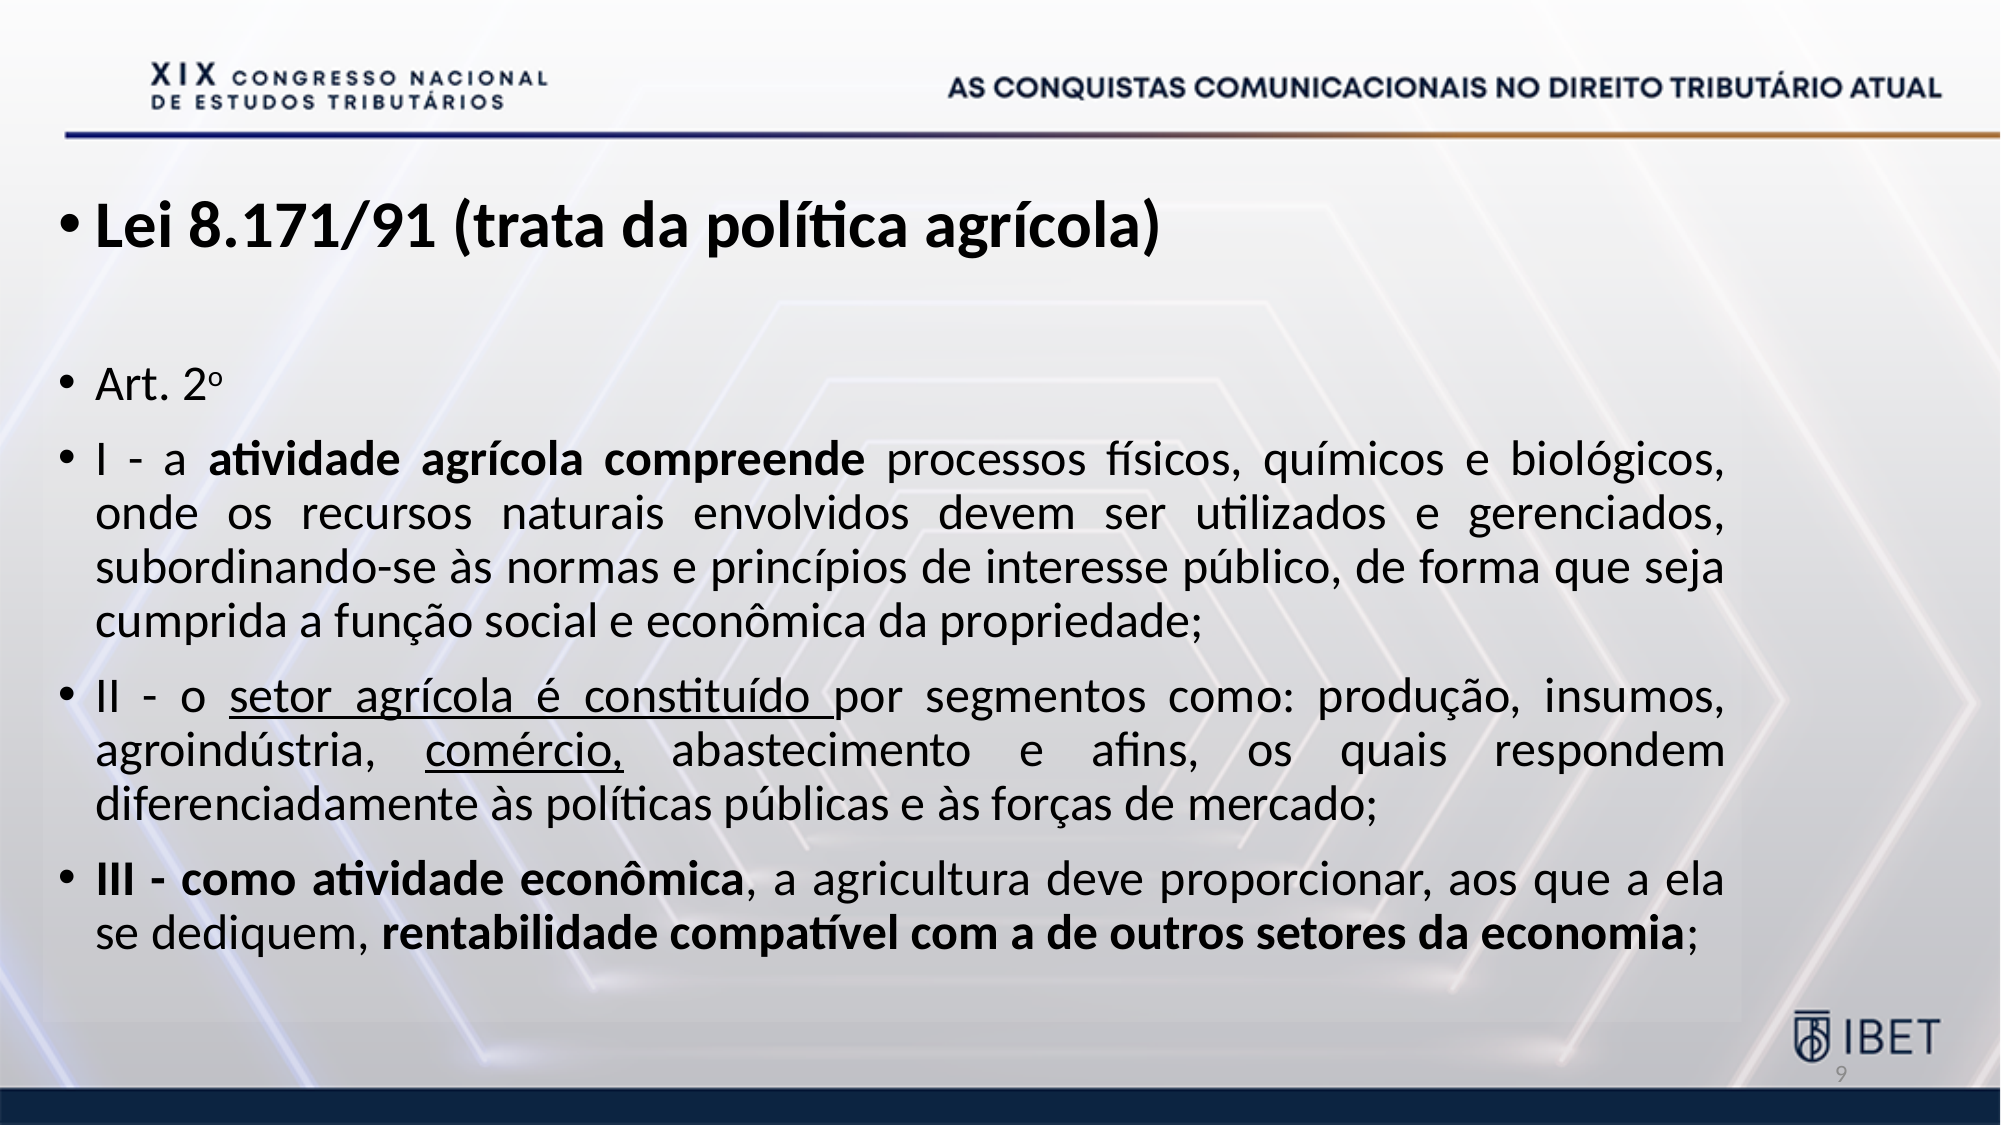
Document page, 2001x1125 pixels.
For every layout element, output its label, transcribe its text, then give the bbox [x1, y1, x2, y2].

slide_number 9 [1412, 1042, 1863, 1103]
list Lei 8.171/91 (trata da política agrícola) Art. 2o I - a atividade agrícola compreende processos físicos, químicos e biológicos, onde os recursos naturais envolvidos devem ser utilizados e gerenciados, subordinando-se às normas e princípios de interesse público, de forma que seja cumprida a função social e econômica da propriedade; II - o setor agrícola é constituído por segmentos como: produção, insumos, agroindústria, comércio, abastecimento e afins, os quais respondem diferenciadamente às políticas públicas e às forças de mercado; III - como atividade econômica, a agricultura deve proporcionar, aos que a ela se dediquem, rentabilidade compatível com a de outros setores da economia; [43, 182, 1742, 1022]
picture [0, 0, 2001, 1125]
